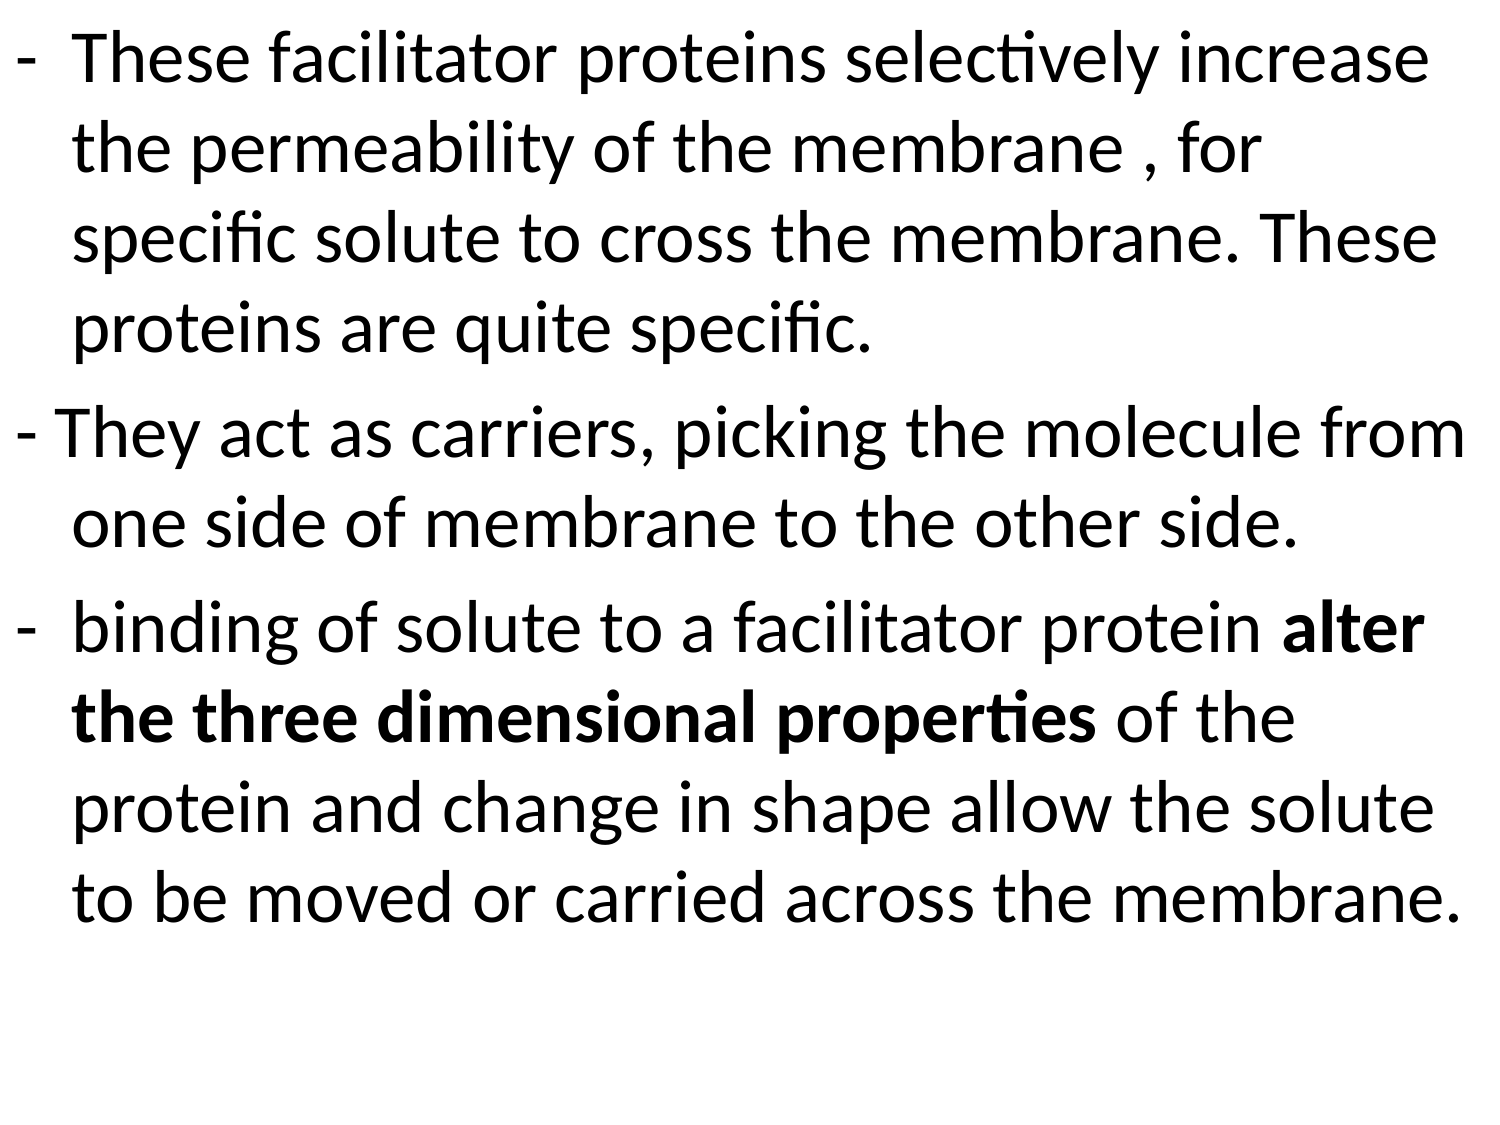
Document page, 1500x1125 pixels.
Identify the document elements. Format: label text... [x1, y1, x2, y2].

list - These facilitator proteins selectively increase the permeability of the membrane , for specific solute to cross the membrane. These proteins are quite specific. - They act as carriers, picking the molecule from one side of membrane to the other side. - binding of solute to a facilitator protein alter the three dimensional properties of the protein and change in shape allow the solute to be moved or carried across the membrane. [0, 0, 1500, 1125]
